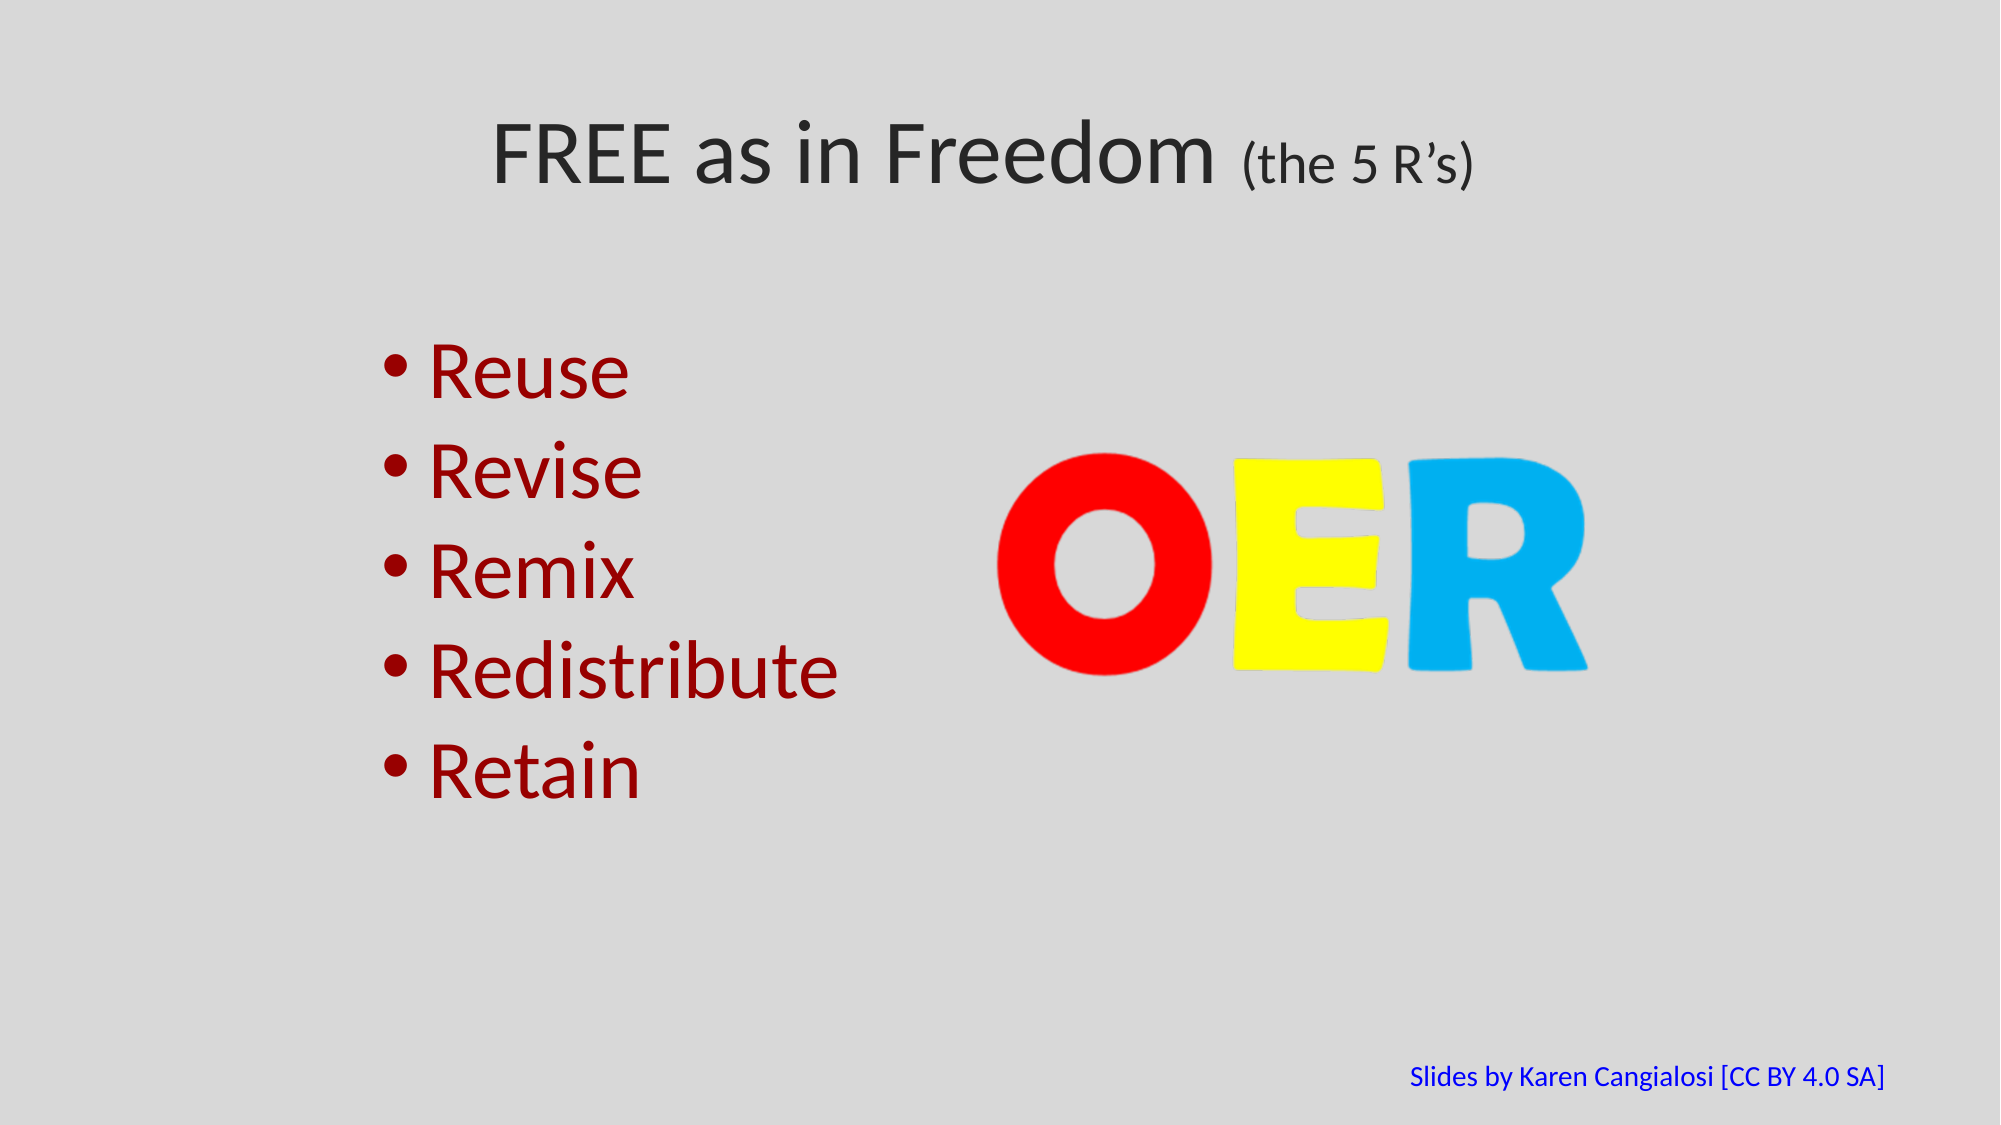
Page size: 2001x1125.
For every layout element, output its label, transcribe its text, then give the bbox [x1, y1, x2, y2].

picture [803, 274, 1829, 925]
text_box Slides by Karen Cangialosi [CC BY 4.0 SA] [1395, 1042, 1971, 1108]
text_box FREE as in Freedom (the 5 R’s) [476, 84, 1502, 211]
text_box Reuse Revise Remix Redistribute Retain [366, 307, 798, 828]
